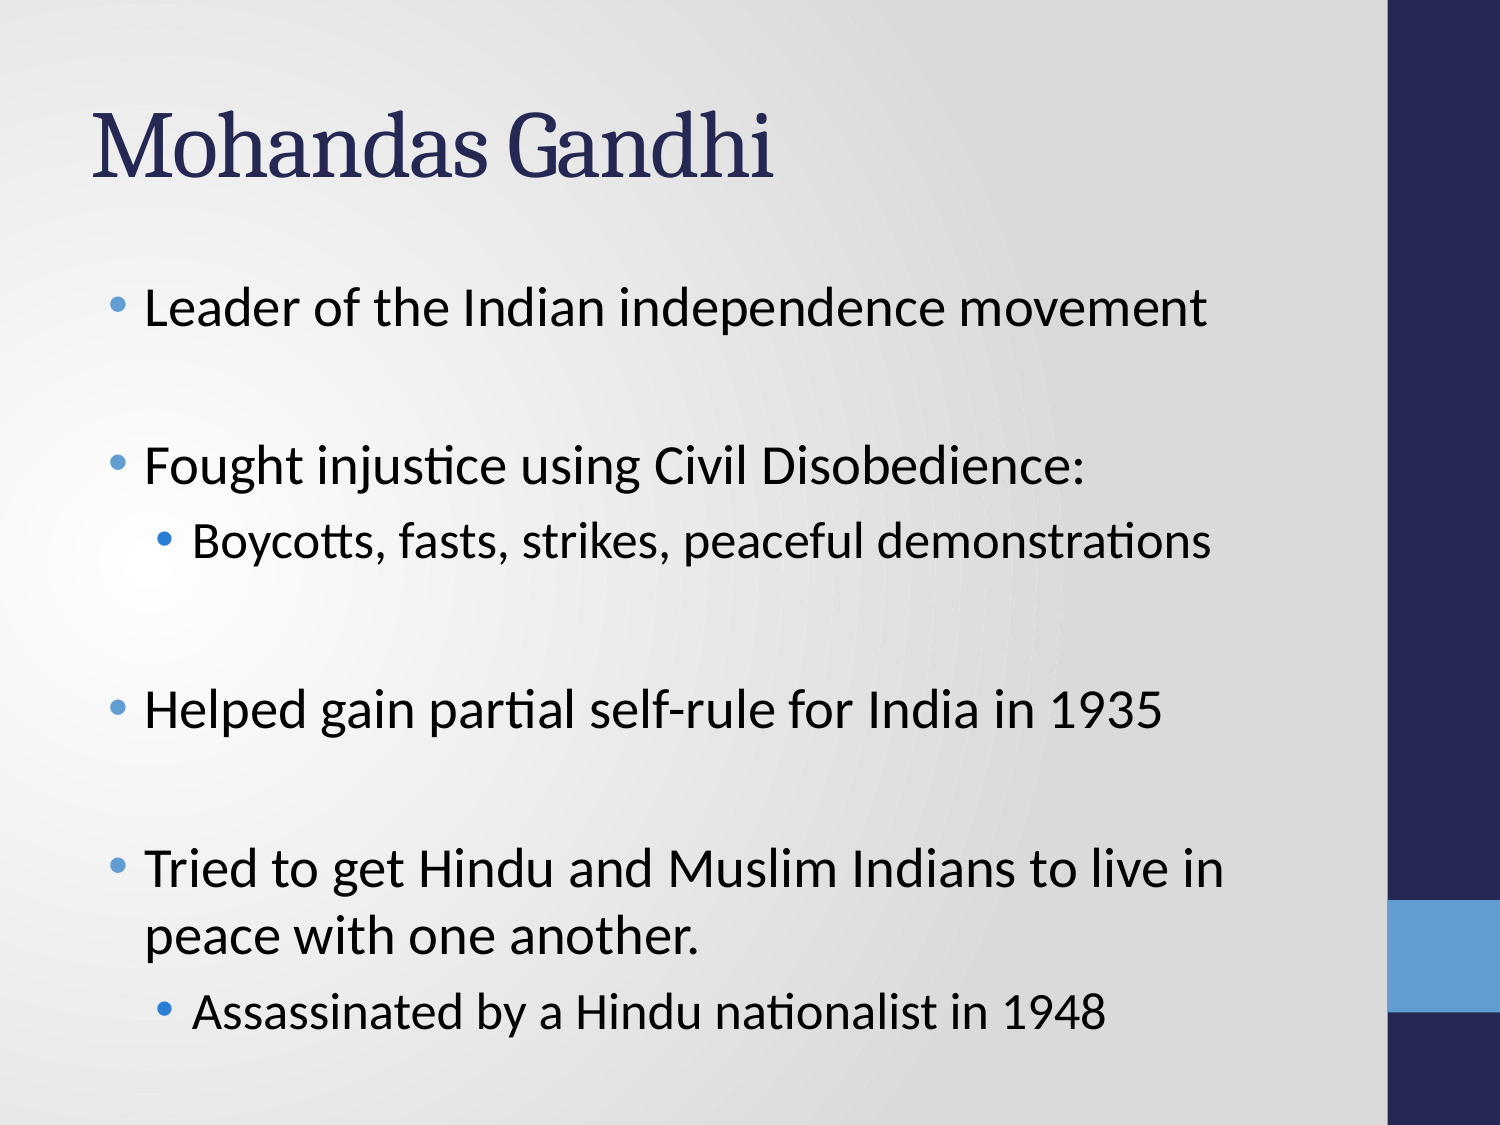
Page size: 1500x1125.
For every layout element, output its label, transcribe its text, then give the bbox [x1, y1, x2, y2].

title Mohandas Gandhi [75, 45, 1325, 233]
list Leader of the Indian independence movement Fought injustice using Civil Disobedience: Boycotts, fasts, strikes, peaceful demonstrations Helped gain partial self-rule for India in 1935 Tried to get Hindu and Muslim Indians to live in peace with one another. Assassinated by a Hindu nationalist in 1948 [75, 262, 1325, 1050]
